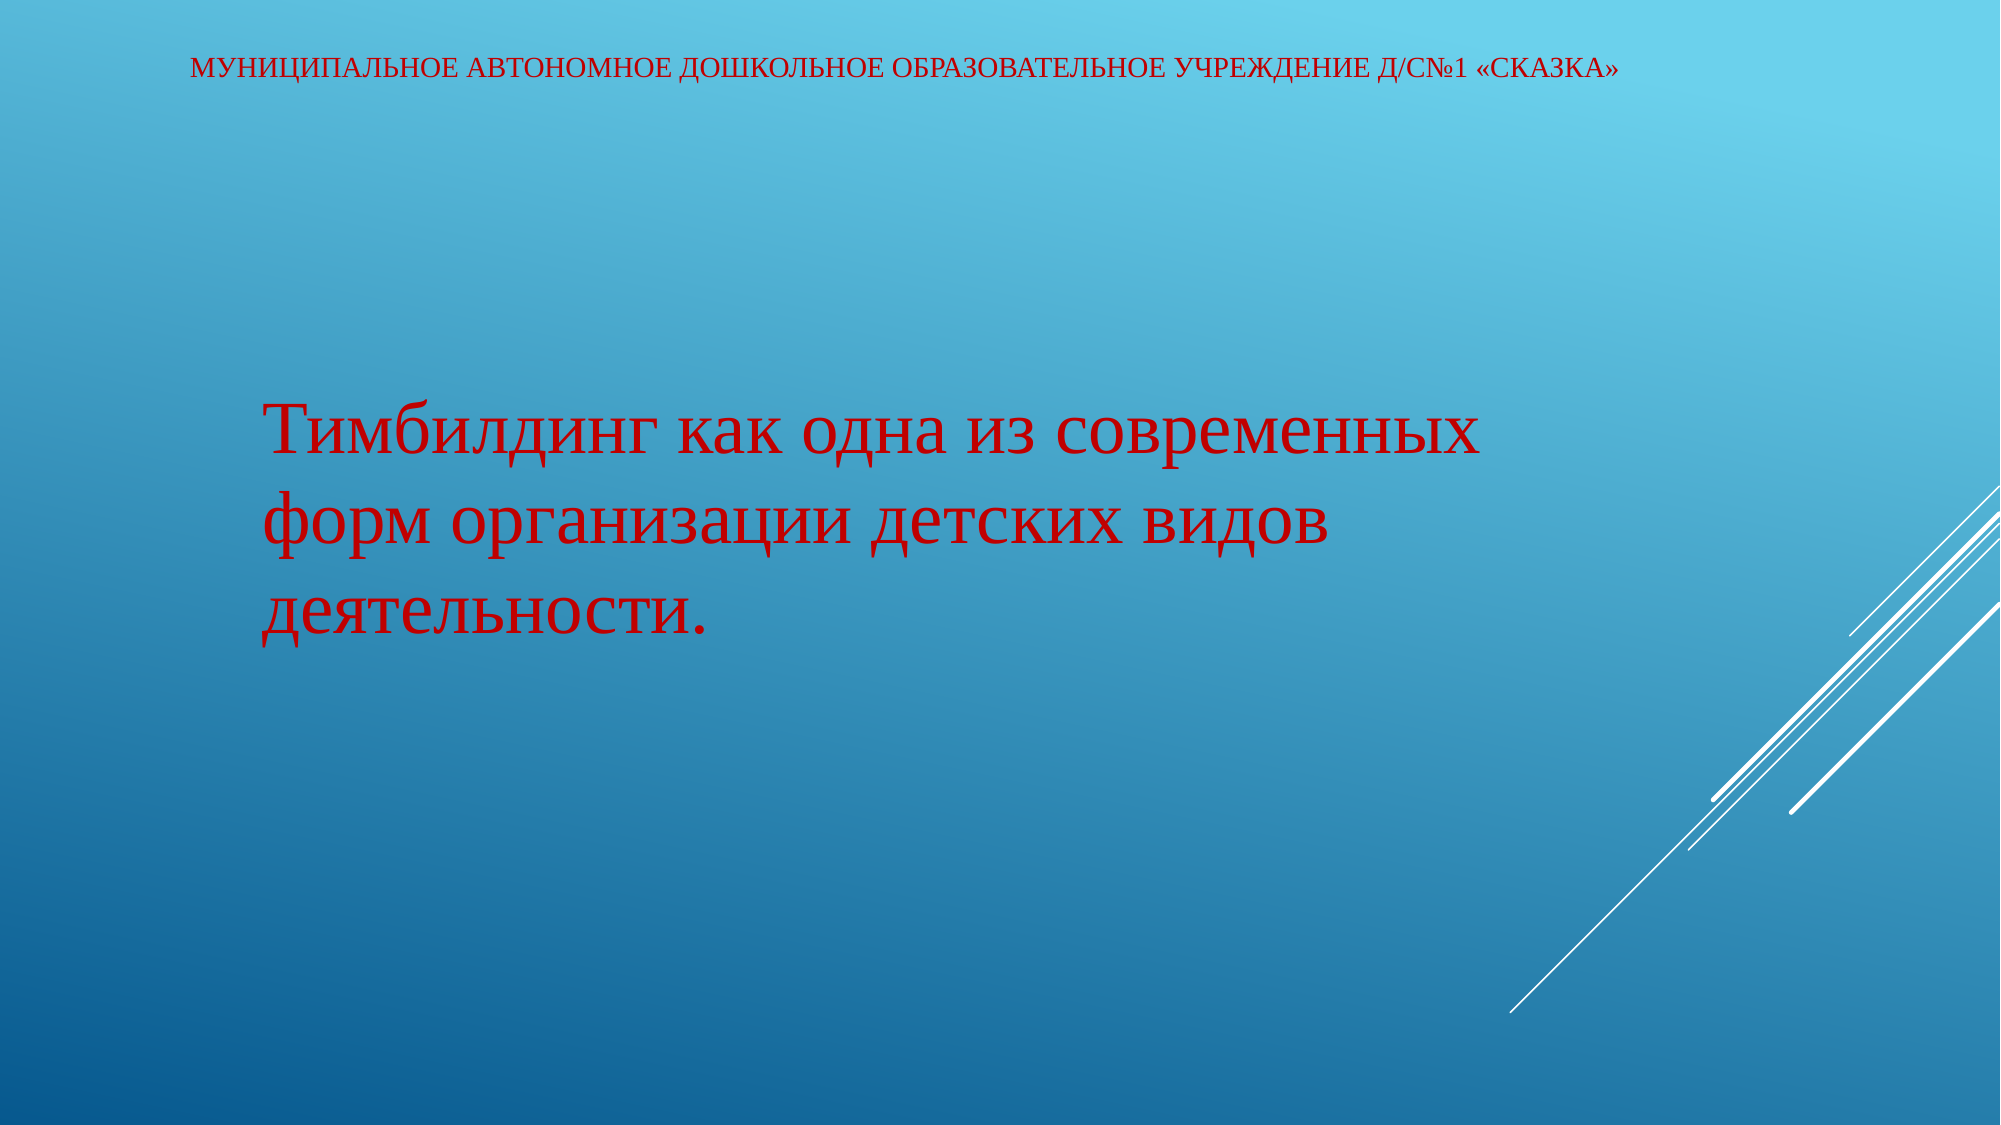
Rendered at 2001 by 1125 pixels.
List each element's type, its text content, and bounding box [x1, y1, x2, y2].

list Тимбилдинг как одна из современных форм организации детских видов деятельности. [247, 351, 1648, 675]
title Муниципальное автономное дошкольное образовательное учреждение д/с№1 «сказка» [174, 0, 1825, 249]
